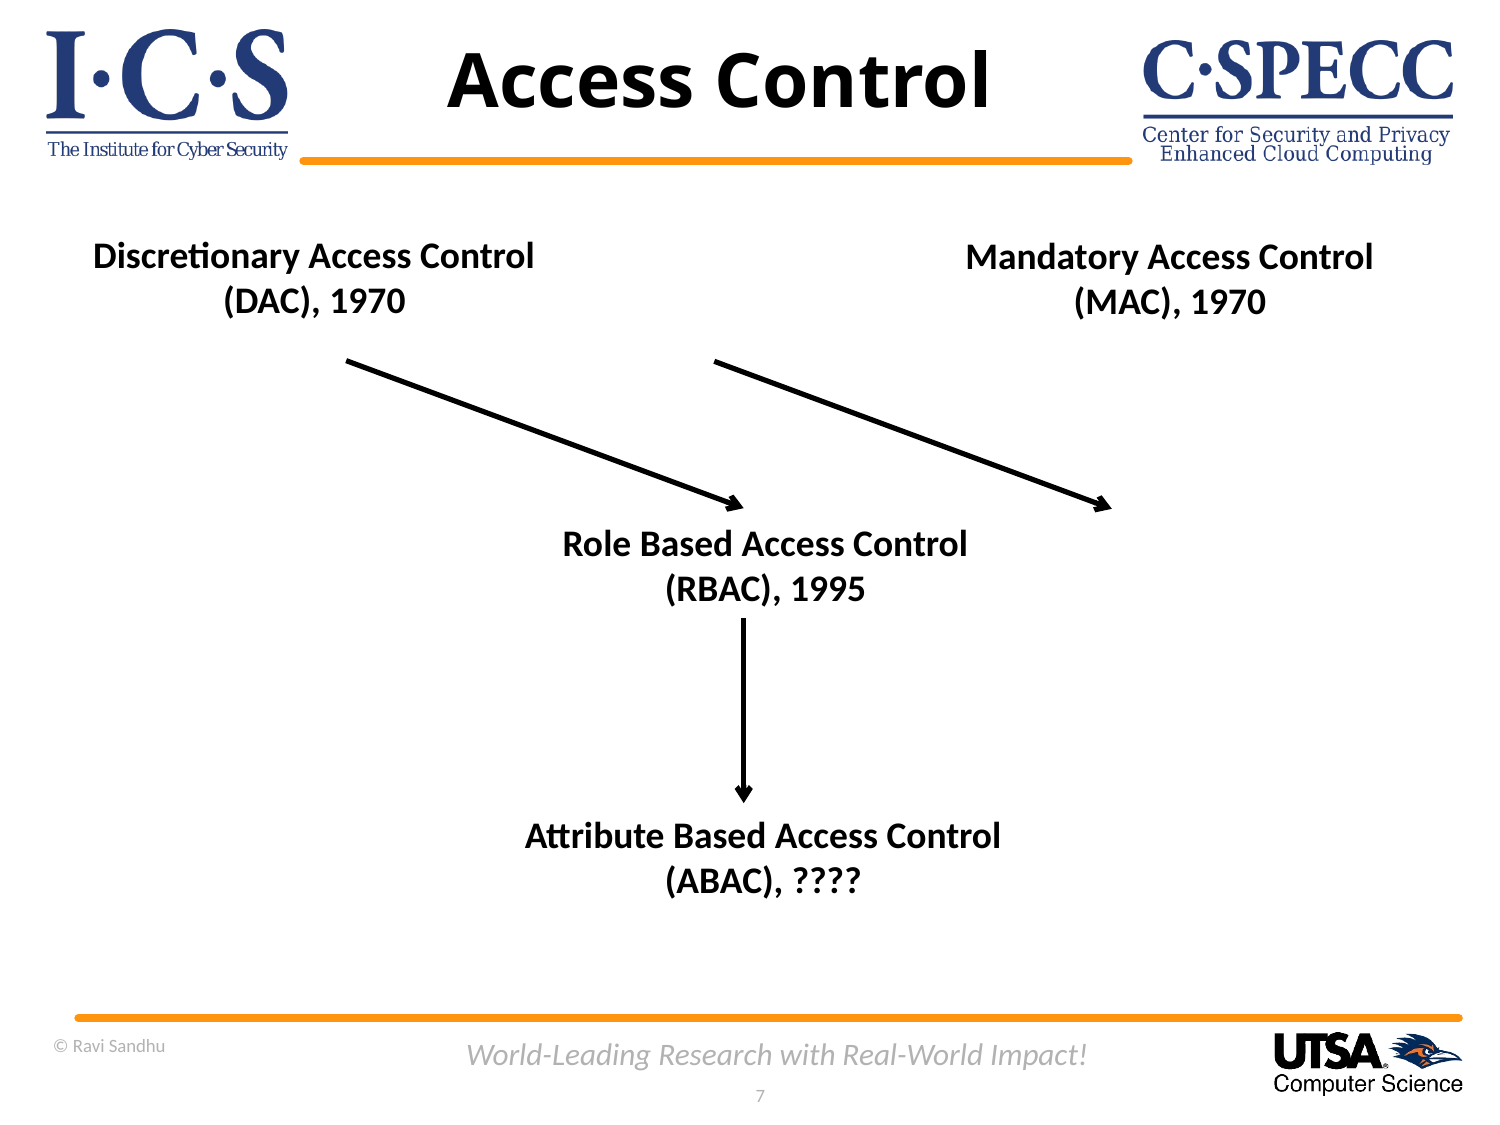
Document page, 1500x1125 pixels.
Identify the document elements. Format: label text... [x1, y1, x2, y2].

picture [1264, 1022, 1473, 1098]
slide_number 7 [719, 1065, 781, 1125]
text_box Mandatory Access Control (MAC), 1970 [892, 224, 1448, 330]
picture [46, 29, 288, 160]
title Access Control [326, 45, 1115, 121]
text_box Role Based Access Control (RBAC), 1995 [488, 511, 1044, 617]
slide_number © Ravi Sandhu [37, 1018, 450, 1073]
picture [1143, 40, 1453, 165]
footer World-Leading Research with Real-World Impact! [450, 1023, 1105, 1084]
text_box Attribute Based Access Control (ABAC), ???? [454, 803, 1072, 909]
text_box Discretionary Access Control (DAC), 1970 [36, 223, 592, 329]
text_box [346, 360, 744, 509]
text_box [714, 361, 1112, 509]
